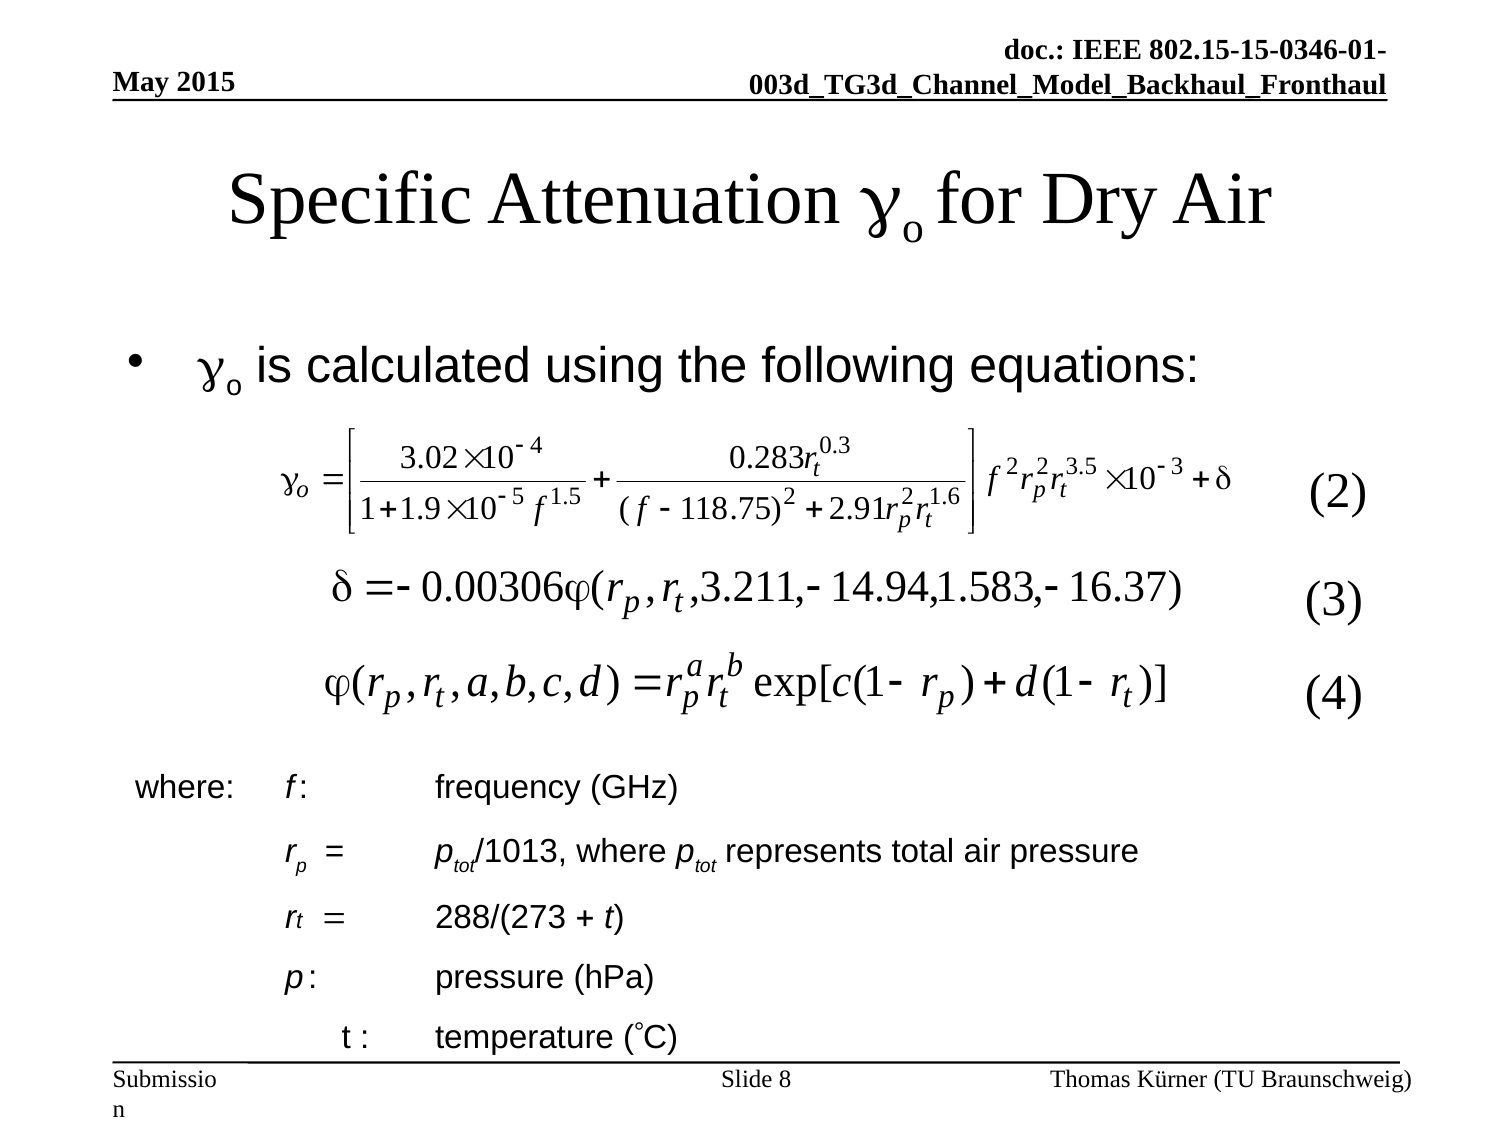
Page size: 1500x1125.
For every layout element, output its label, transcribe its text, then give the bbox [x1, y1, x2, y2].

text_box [274, 422, 1239, 540]
text_box (4) [1290, 652, 1379, 727]
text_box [318, 639, 1172, 724]
title Specific Attenuation go for Dry Air [112, 112, 1388, 288]
list go is calculated using the following equations: [112, 324, 1388, 486]
text_box (3) [1290, 558, 1379, 633]
slide_number Slide 8 [712, 1063, 800, 1093]
text_box (2) [1294, 449, 1383, 525]
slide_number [112, 61, 376, 98]
text_box where: f : frequency (GHz) rp = ptot/1013, where ptot represents total air pressure rt  288/(273  t) p : pressure (hPa) t : temperature (C) [120, 757, 1353, 1063]
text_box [324, 555, 1191, 628]
footer Thomas Kürner (TU Braunschweig) [899, 1061, 1413, 1093]
